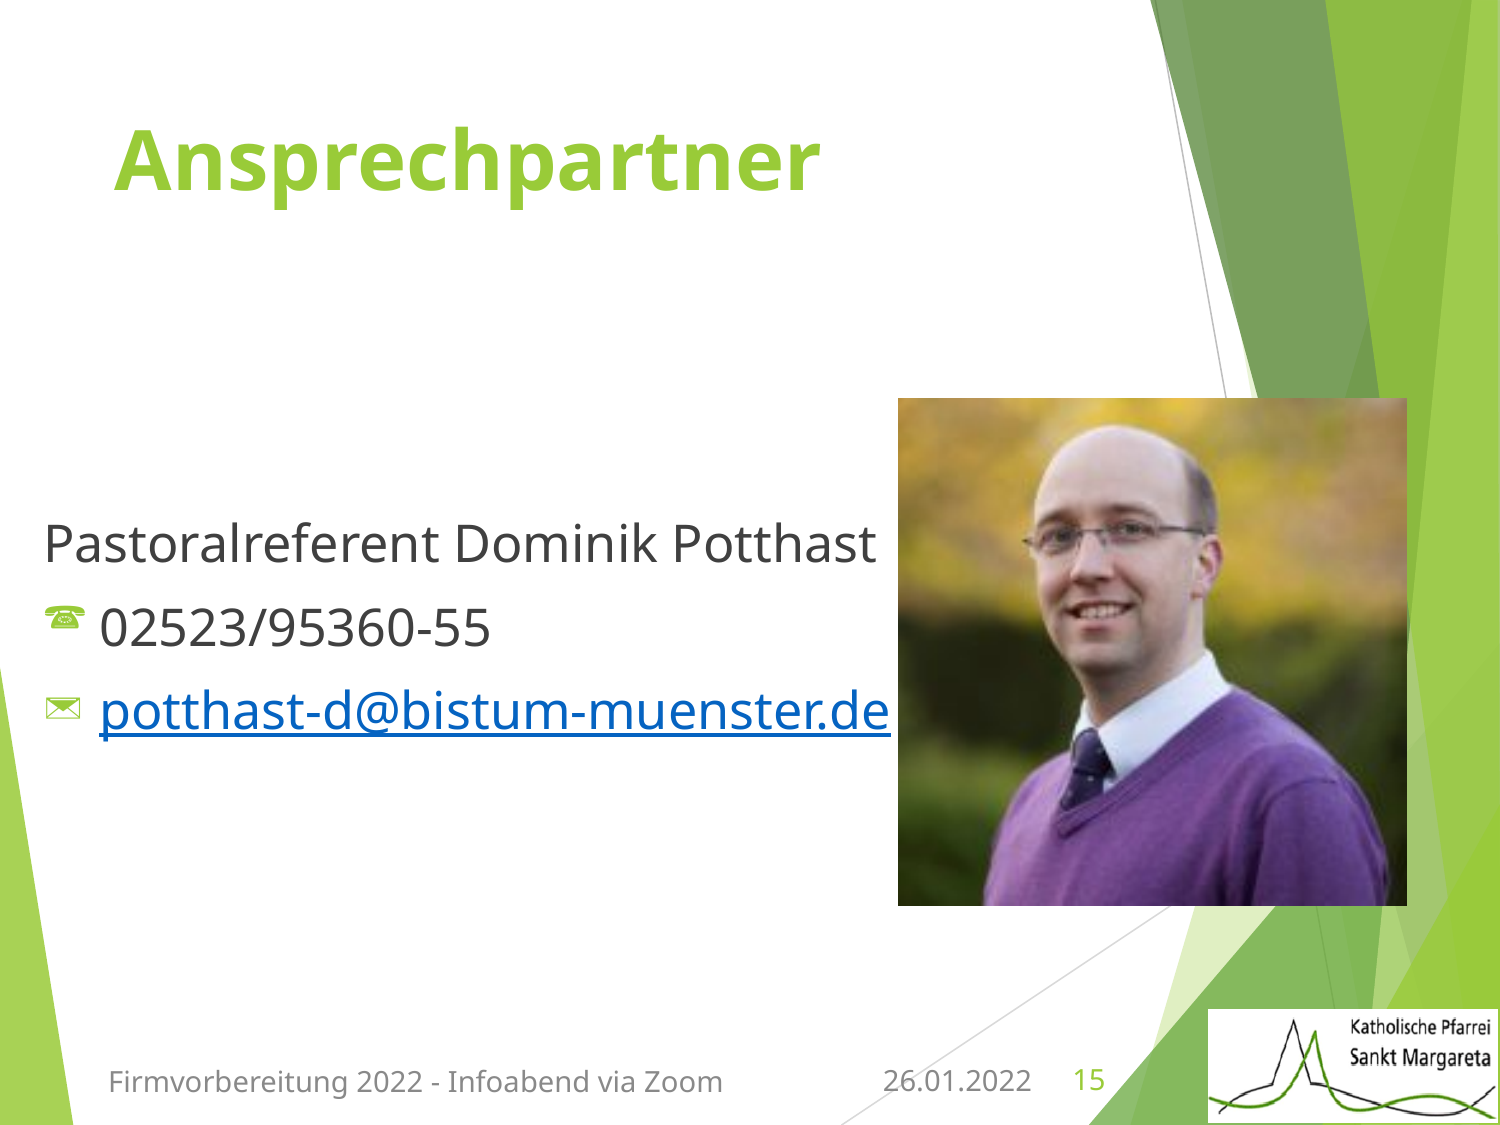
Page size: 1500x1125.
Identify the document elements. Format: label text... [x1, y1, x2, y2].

picture [898, 398, 1407, 906]
list Pastoralreferent Dominik Potthast 02523/95360-55 potthast-d@bistum-muenster.de [28, 253, 1353, 1107]
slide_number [749, 1049, 1048, 1110]
footer Firmvorbereitung 2022 - Infoabend via Zoom [93, 1050, 740, 1111]
slide_number 15 [1057, 1050, 1142, 1111]
title Ansprechpartner [99, 99, 1142, 253]
picture [1208, 1009, 1498, 1123]
